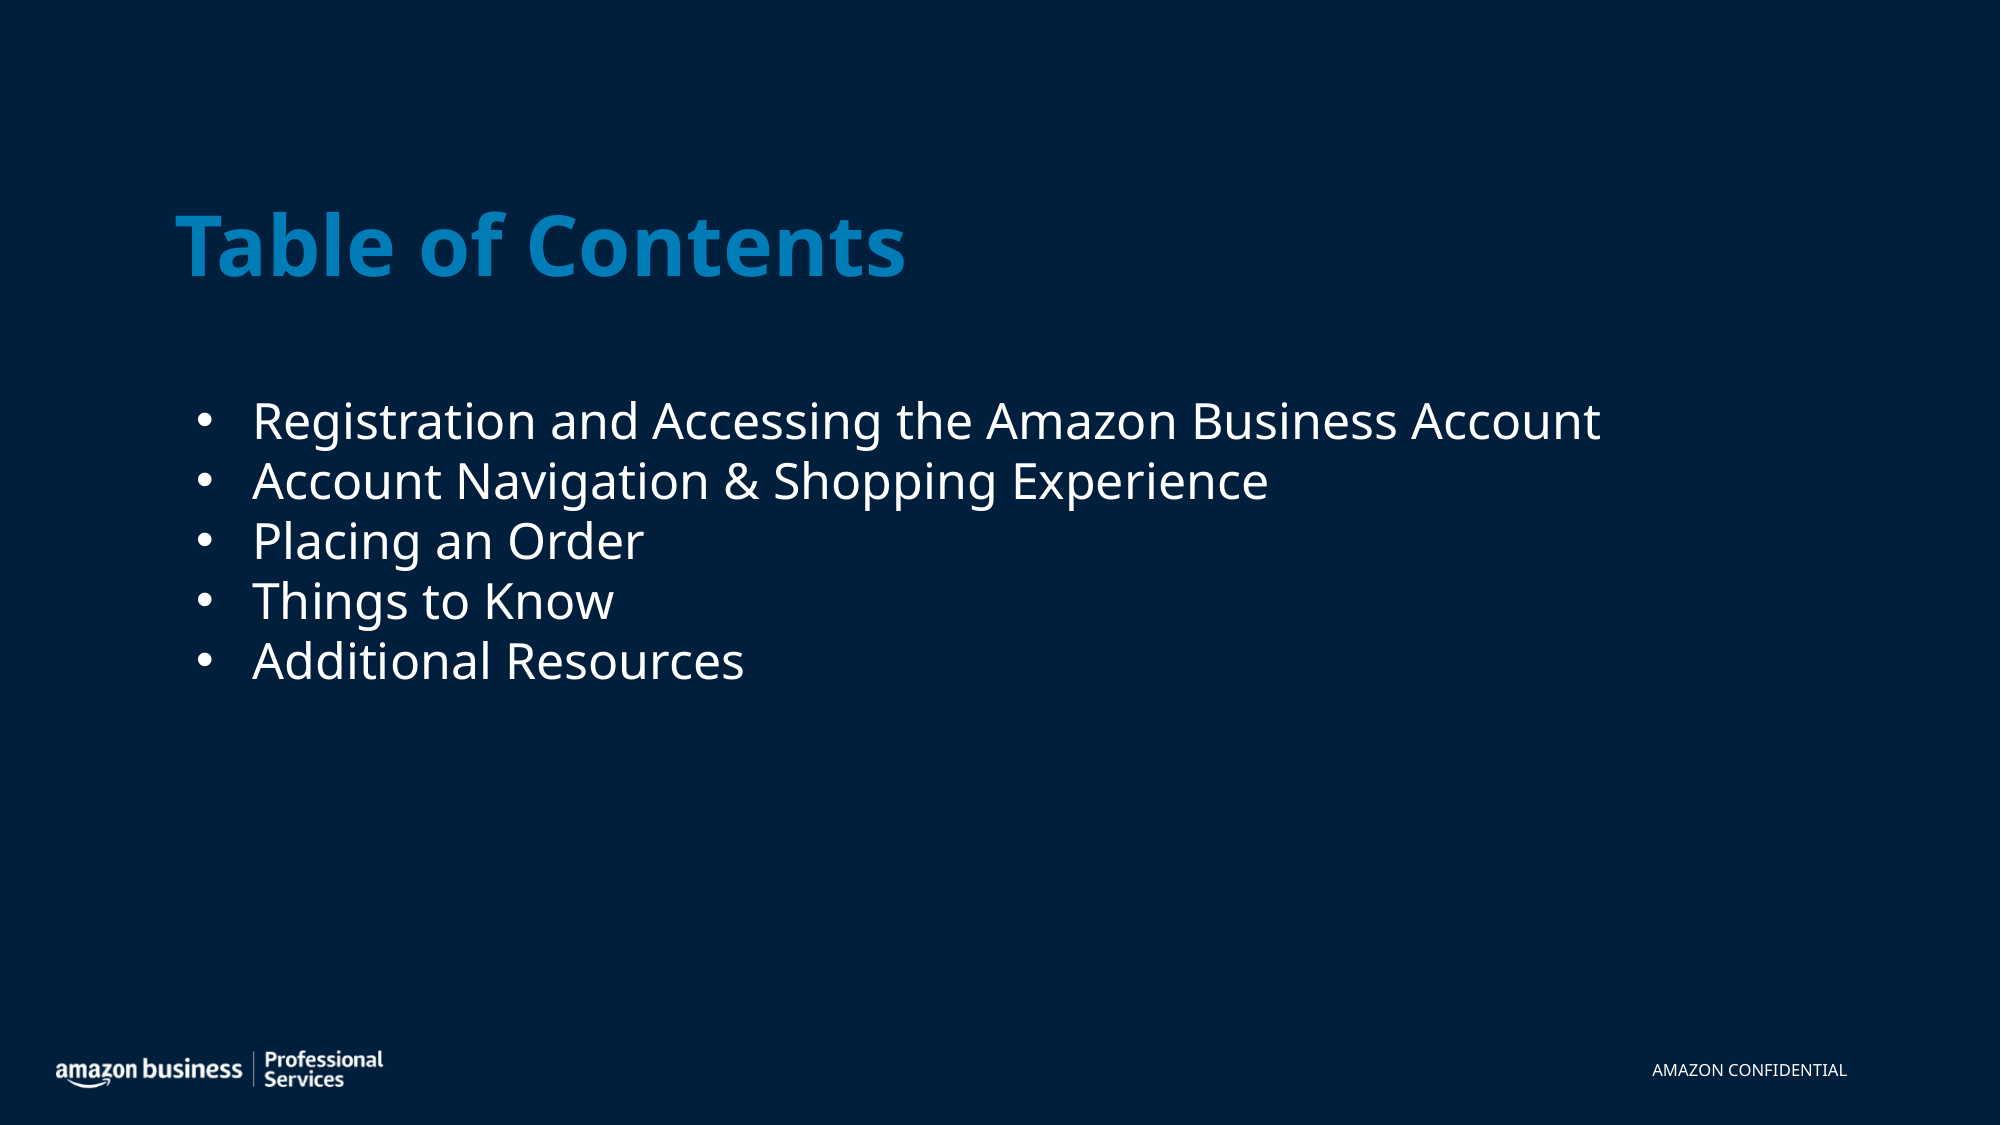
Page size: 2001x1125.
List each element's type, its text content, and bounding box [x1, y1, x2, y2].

picture [0, 812, 478, 1125]
text_box Table of Contents [159, 196, 956, 382]
text_box Registration and Accessing the Amazon Business Account Account Navigation & Shopping Experience Placing an Order Things to Know Additional Resources [181, 381, 1633, 697]
